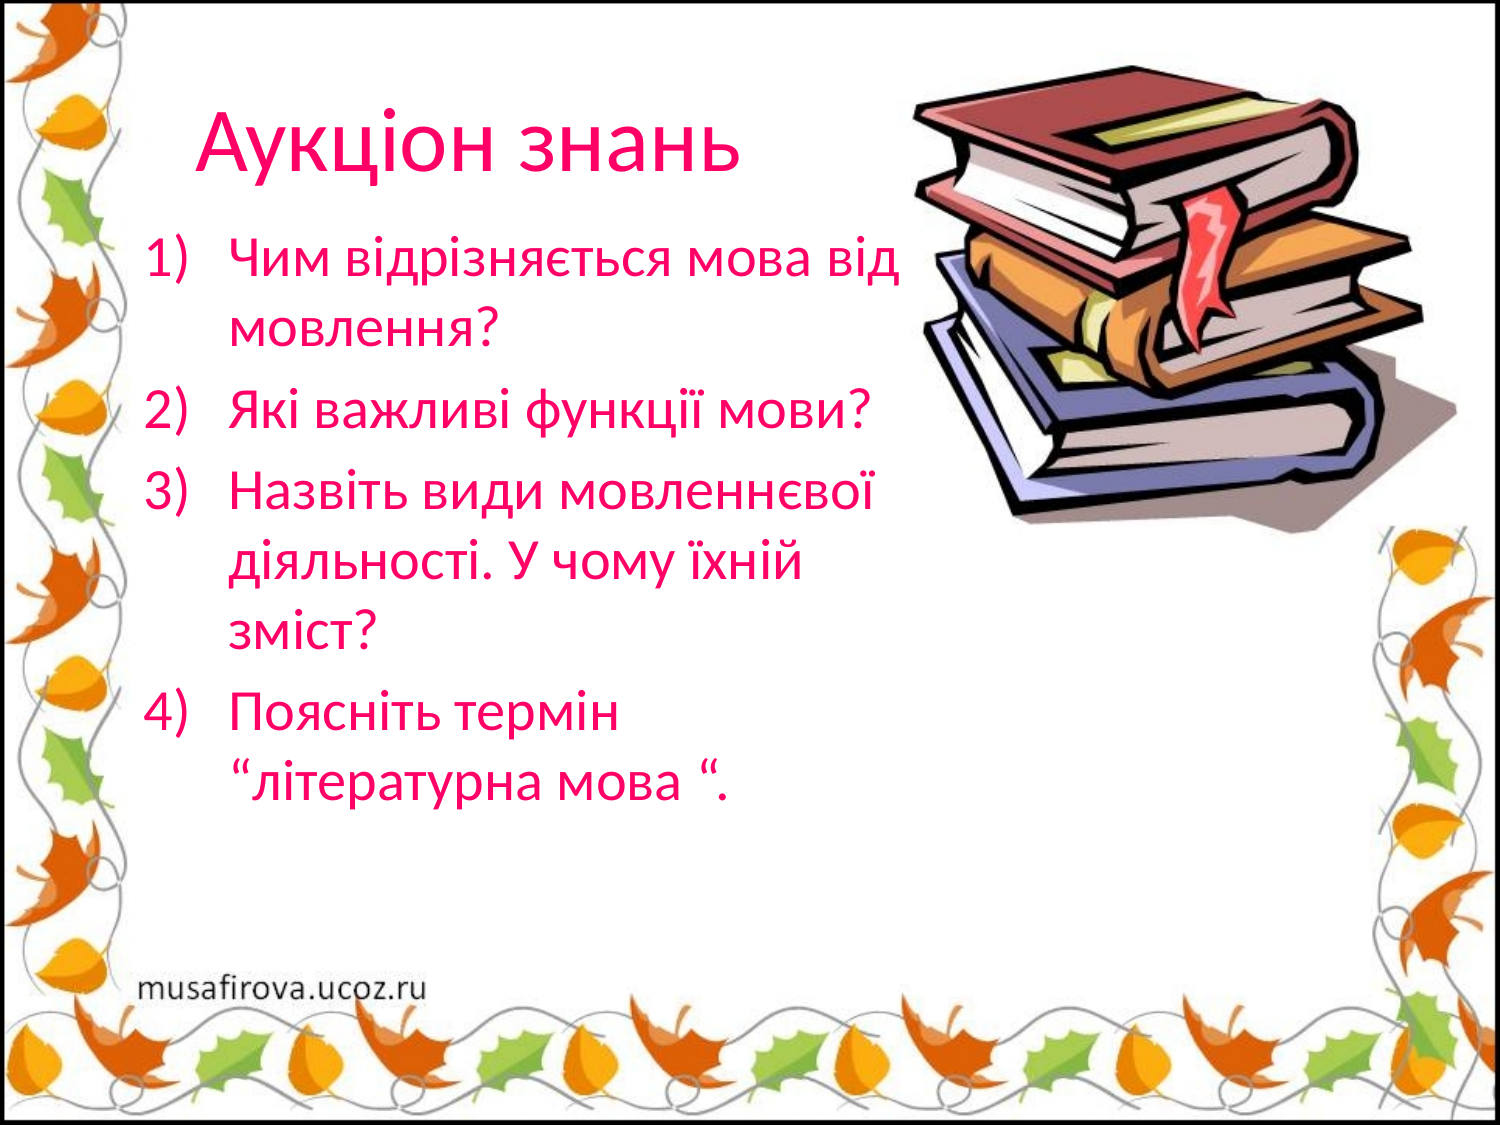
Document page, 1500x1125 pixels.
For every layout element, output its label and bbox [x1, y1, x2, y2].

list [0, 0, 1500, 1125]
